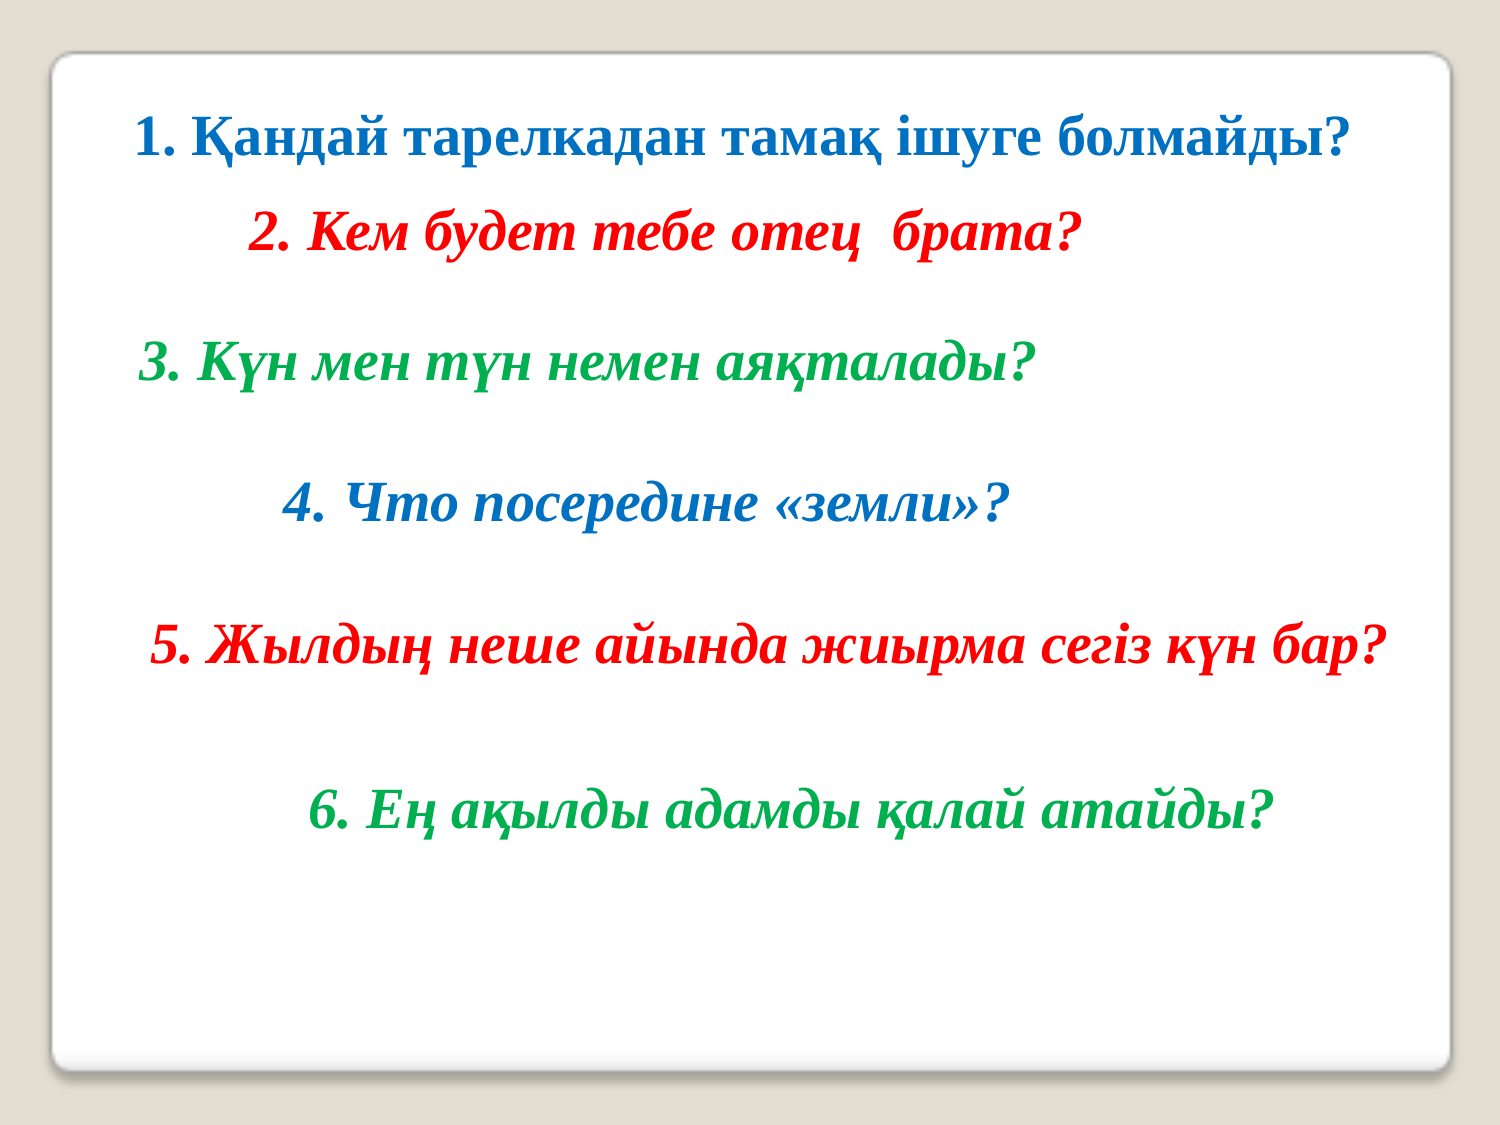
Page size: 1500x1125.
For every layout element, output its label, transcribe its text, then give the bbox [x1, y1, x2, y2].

text_box 4. Что посередине «земли»? [269, 456, 1027, 541]
text_box 6. Ең ақылды адамды қалай атайды? [293, 763, 1292, 848]
text_box 3. Күн мен түн немен аяқталады? [124, 314, 1068, 400]
text_box 2. Кем будет тебе отец брата? [234, 184, 1099, 270]
picture [0, 0, 1500, 1125]
text_box 1. Қандай тарелкадан тамақ ішуге болмайды? [118, 90, 1383, 175]
text_box 5. Жылдың неше айында жиырма сегіз күн бар? [135, 597, 1412, 683]
